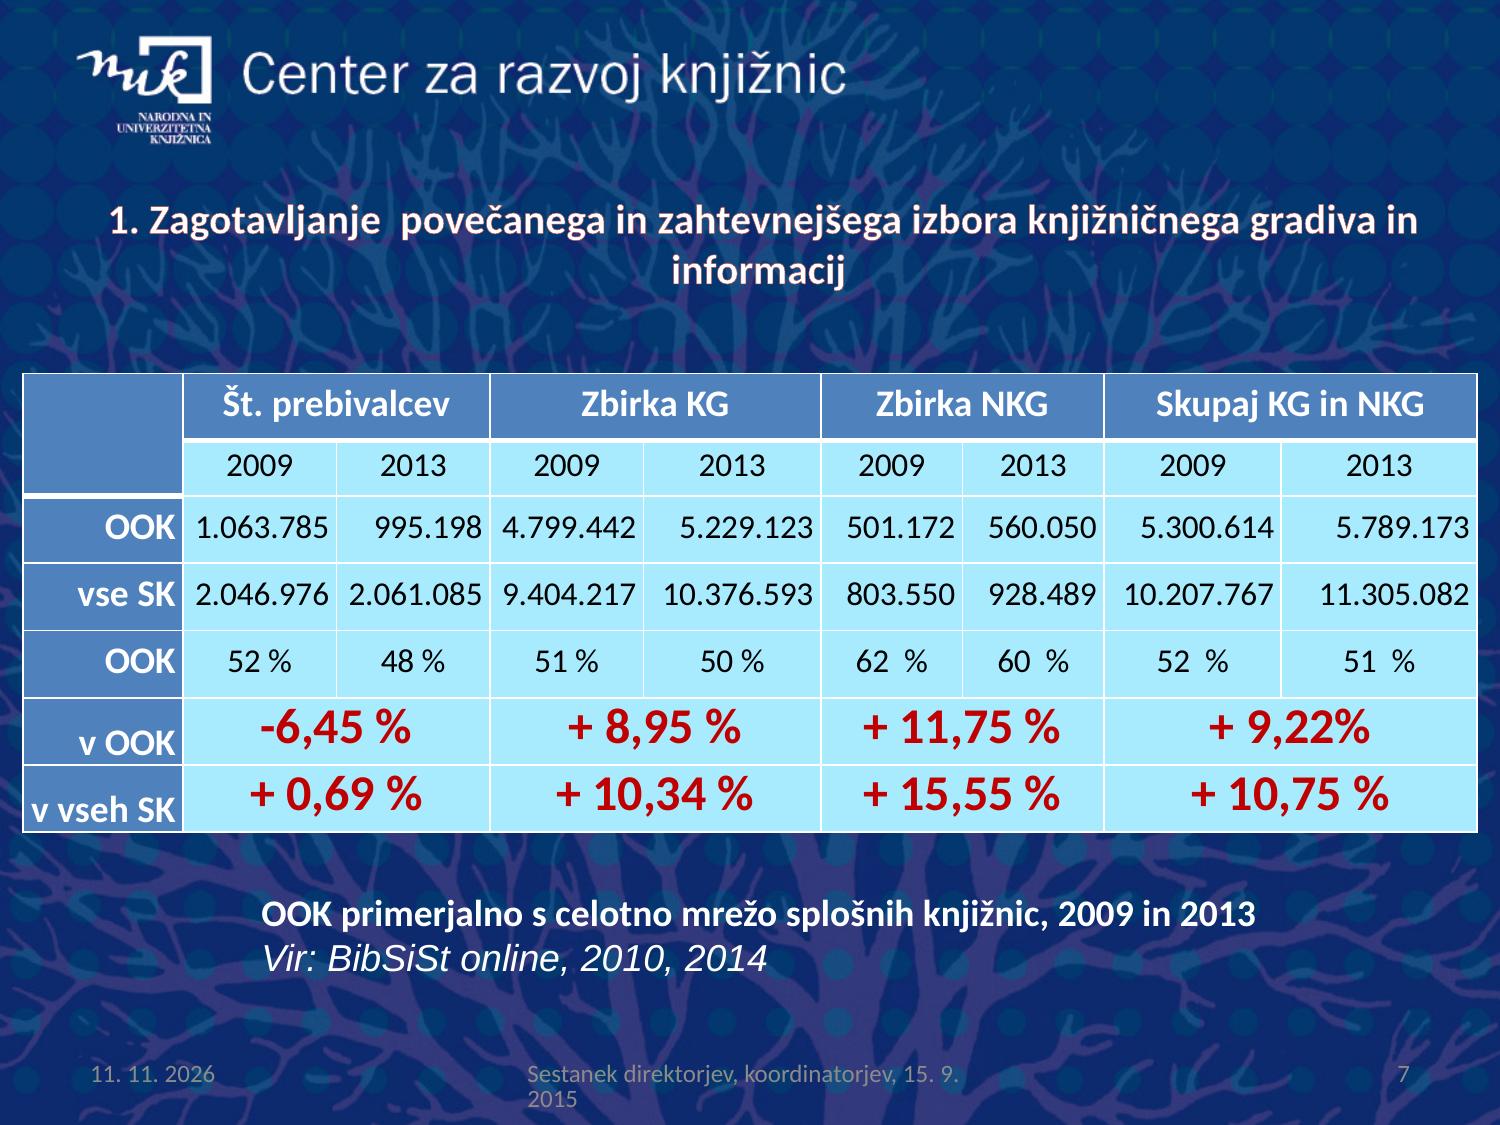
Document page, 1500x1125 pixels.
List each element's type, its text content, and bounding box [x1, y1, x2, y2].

table_cell 2013 [963, 443, 1103, 495]
table_cell + 10,75 % [1105, 766, 1476, 831]
table_cell 1.063.785 [184, 497, 336, 562]
table_cell v OOK [24, 699, 182, 764]
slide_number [75, 1042, 425, 1103]
table_cell + 11,75 % [822, 699, 1103, 764]
table_cell 2009 [1105, 443, 1280, 495]
table_cell 10.376.593 [644, 564, 820, 630]
table_cell 52 % [1105, 631, 1280, 697]
table_cell + 9,22% [1105, 699, 1476, 764]
table_cell 11.305.082 [1282, 564, 1476, 630]
picture [0, 0, 1500, 1125]
table_cell 62 % [822, 631, 962, 697]
table_cell 48 % [337, 631, 489, 697]
text_box OOK primerjalno s celotno mrežo splošnih knjižnic, 2009 in 2013 Vir: BibSiSt online, 2010, 2014 [246, 881, 1281, 986]
table_header Št. prebivalcev [184, 374, 489, 438]
table_cell OOK [24, 499, 182, 562]
table_header Skupaj KG in NKG [1105, 374, 1476, 438]
table_cell 5.789.173 [1282, 497, 1476, 562]
table_cell + 8,95 % [491, 699, 820, 764]
table_header Zbirka NKG [822, 374, 1103, 438]
table_cell 51 % [1282, 631, 1476, 697]
text_box 1. Zagotavljanje povečanega in zahtevnejšega izbora knjižničnega gradiva in informacij [88, 184, 1439, 372]
table_cell -6,45 % [184, 699, 489, 764]
table_cell 2009 [184, 443, 336, 495]
table_cell 803.550 [822, 564, 962, 630]
table_cell OOK [24, 631, 182, 697]
table_cell + 0,69 % [184, 766, 489, 831]
table_cell 928.489 [963, 564, 1103, 630]
table_cell + 10,34 % [491, 766, 820, 831]
table_cell 51 % [491, 631, 643, 697]
table_cell 5.229.123 [644, 497, 820, 562]
table_cell v vseh SK [24, 766, 182, 831]
table_cell 60 % [963, 631, 1103, 697]
table_cell vse SK [24, 564, 182, 630]
table_cell 5.300.614 [1105, 497, 1280, 562]
table_header [24, 374, 182, 493]
table_header Zbirka KG [491, 374, 820, 438]
table_cell 10.207.767 [1105, 564, 1280, 630]
table_cell 2.061.085 [337, 564, 489, 630]
table_cell 4.799.442 [491, 497, 643, 562]
table_cell 2009 [822, 443, 962, 495]
table_cell 501.172 [822, 497, 962, 562]
table_cell 995.198 [337, 497, 489, 562]
table_cell 2013 [337, 443, 489, 495]
slide_number 7 [1074, 1042, 1425, 1103]
footer Sestanek direktorjev, koordinatorjev, 15. 9. 2015 [512, 1042, 988, 1103]
table_cell + 15,55 % [822, 766, 1103, 831]
table_cell 2.046.976 [184, 564, 336, 630]
table_cell 2013 [644, 443, 820, 495]
table_cell 9.404.217 [491, 564, 643, 630]
table_cell 2013 [1282, 443, 1476, 495]
table_cell 2009 [491, 443, 643, 495]
table_cell 50 % [644, 631, 820, 697]
table_cell 560.050 [963, 497, 1103, 562]
table_cell 52 % [184, 631, 336, 697]
